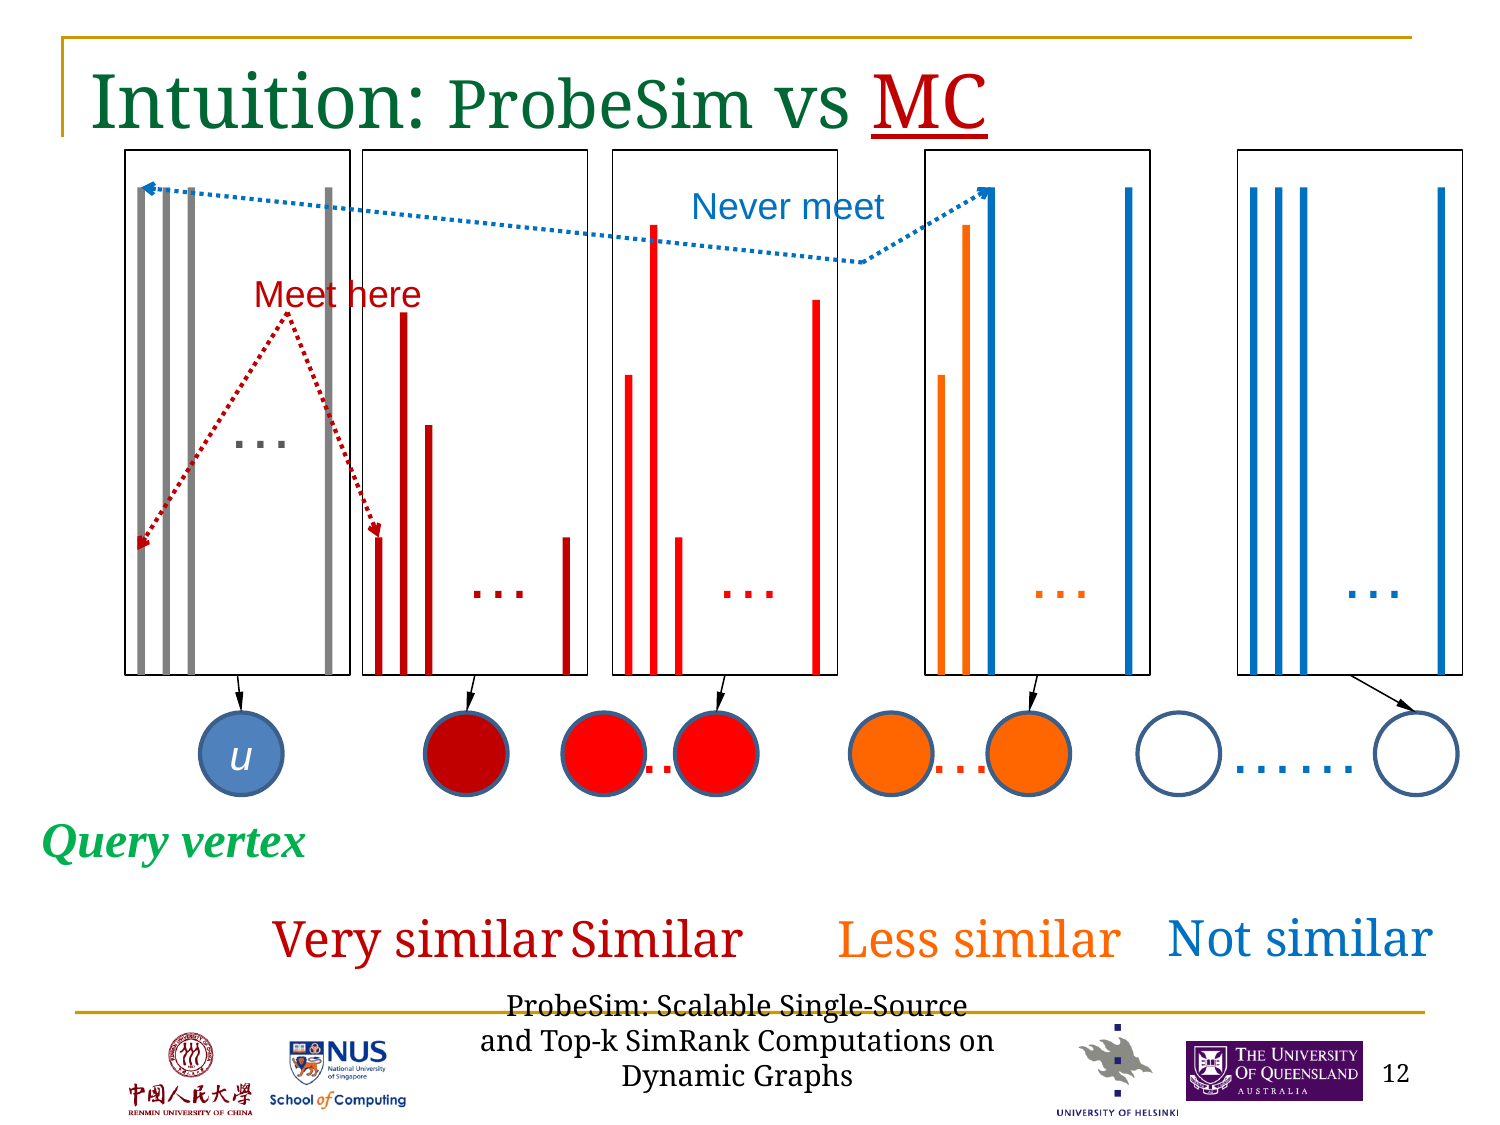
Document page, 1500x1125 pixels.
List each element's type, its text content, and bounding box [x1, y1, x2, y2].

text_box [612, 149, 838, 173]
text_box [924, 149, 1151, 713]
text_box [137, 269, 439, 551]
text_box Very similar [258, 899, 556, 975]
text_box Less similar [822, 899, 1137, 975]
text_box u [199, 722, 283, 796]
title Intuition: ProbeSim vs MC [74, 45, 1426, 233]
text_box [362, 149, 588, 173]
text_box Similar [556, 899, 760, 975]
text_box Query vertex [26, 799, 322, 875]
text_box [1010, 722, 1071, 796]
slide_number 12 [1360, 1023, 1426, 1100]
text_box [140, 174, 992, 263]
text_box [1237, 149, 1463, 713]
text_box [362, 272, 588, 713]
text_box [1377, 722, 1458, 796]
text_box Not similar [1152, 899, 1449, 974]
text_box … [912, 699, 1010, 795]
text_box …… [1213, 699, 1377, 795]
text_box [849, 712, 912, 796]
text_box .. [625, 722, 693, 795]
text_box [424, 722, 508, 796]
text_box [124, 149, 351, 713]
text_box [562, 712, 625, 796]
text_box [1137, 712, 1213, 796]
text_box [127, 1024, 1363, 1117]
text_box [693, 722, 758, 796]
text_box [612, 272, 838, 713]
